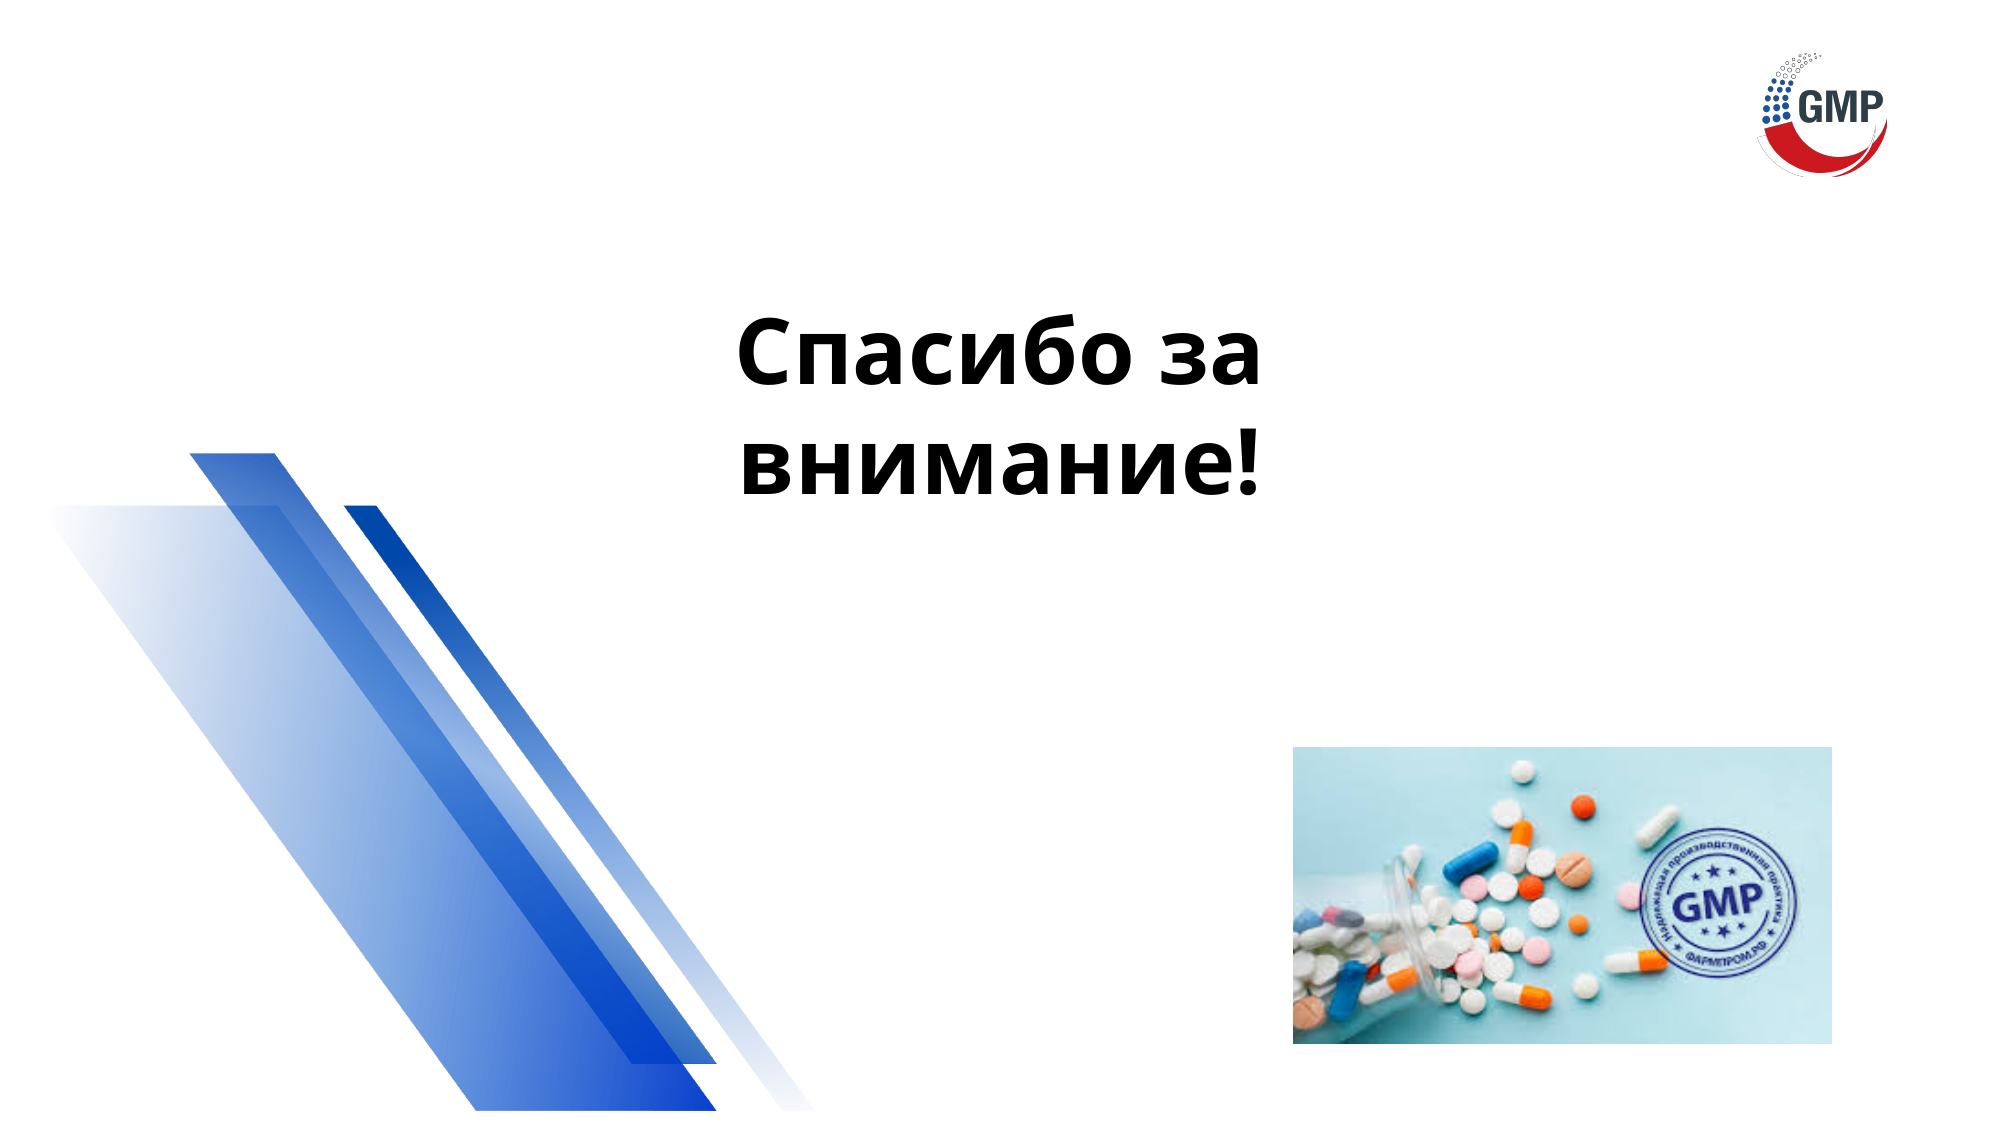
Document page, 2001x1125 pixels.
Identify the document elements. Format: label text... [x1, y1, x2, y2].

picture [1293, 747, 1832, 1044]
picture [1757, 53, 1887, 177]
text_box Спасибо за внимание! [671, 285, 1329, 521]
picture [38, 453, 815, 1111]
